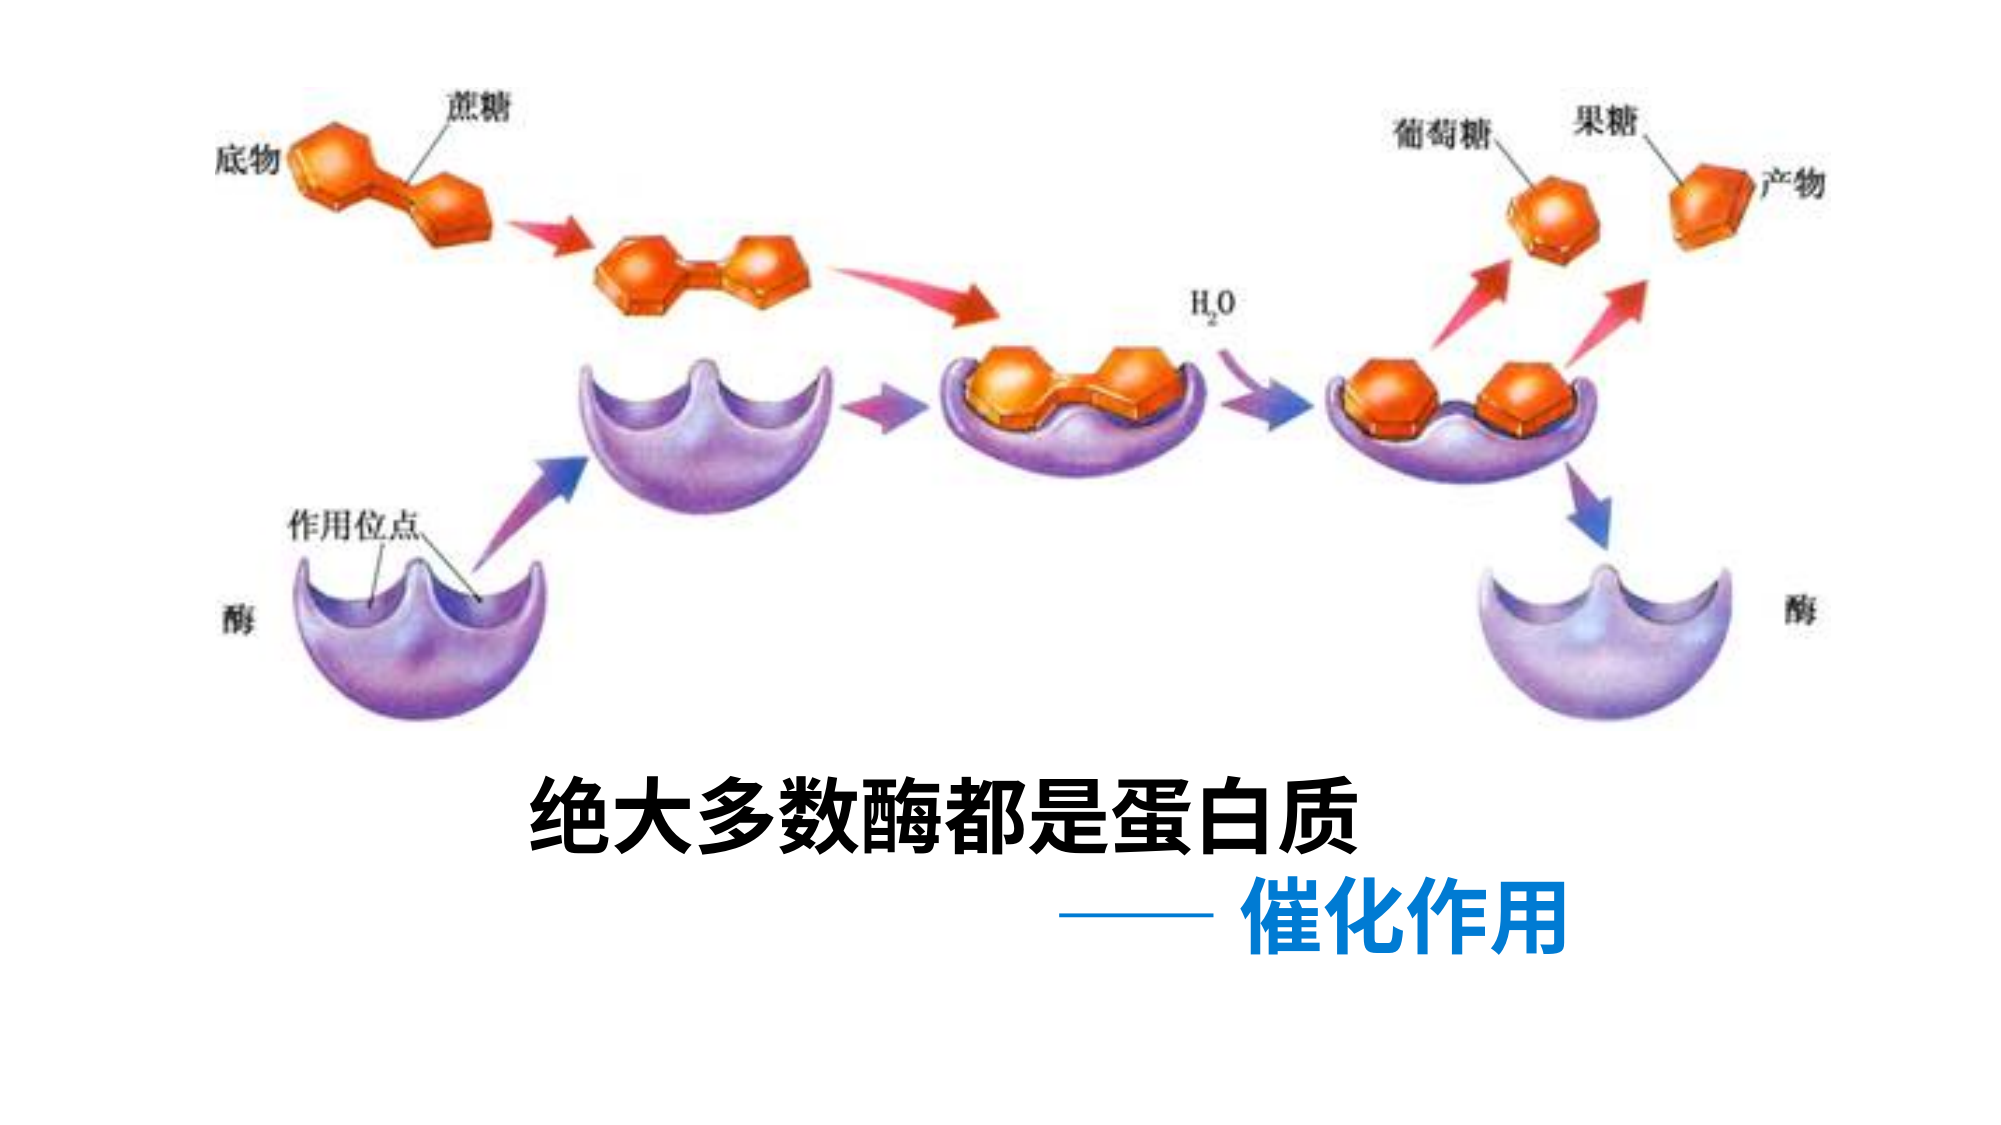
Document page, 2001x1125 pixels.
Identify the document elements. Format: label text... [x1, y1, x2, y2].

picture [215, 87, 1831, 731]
text_box 绝大多数酶都是蛋白质 ——催化作用 [513, 757, 1588, 972]
